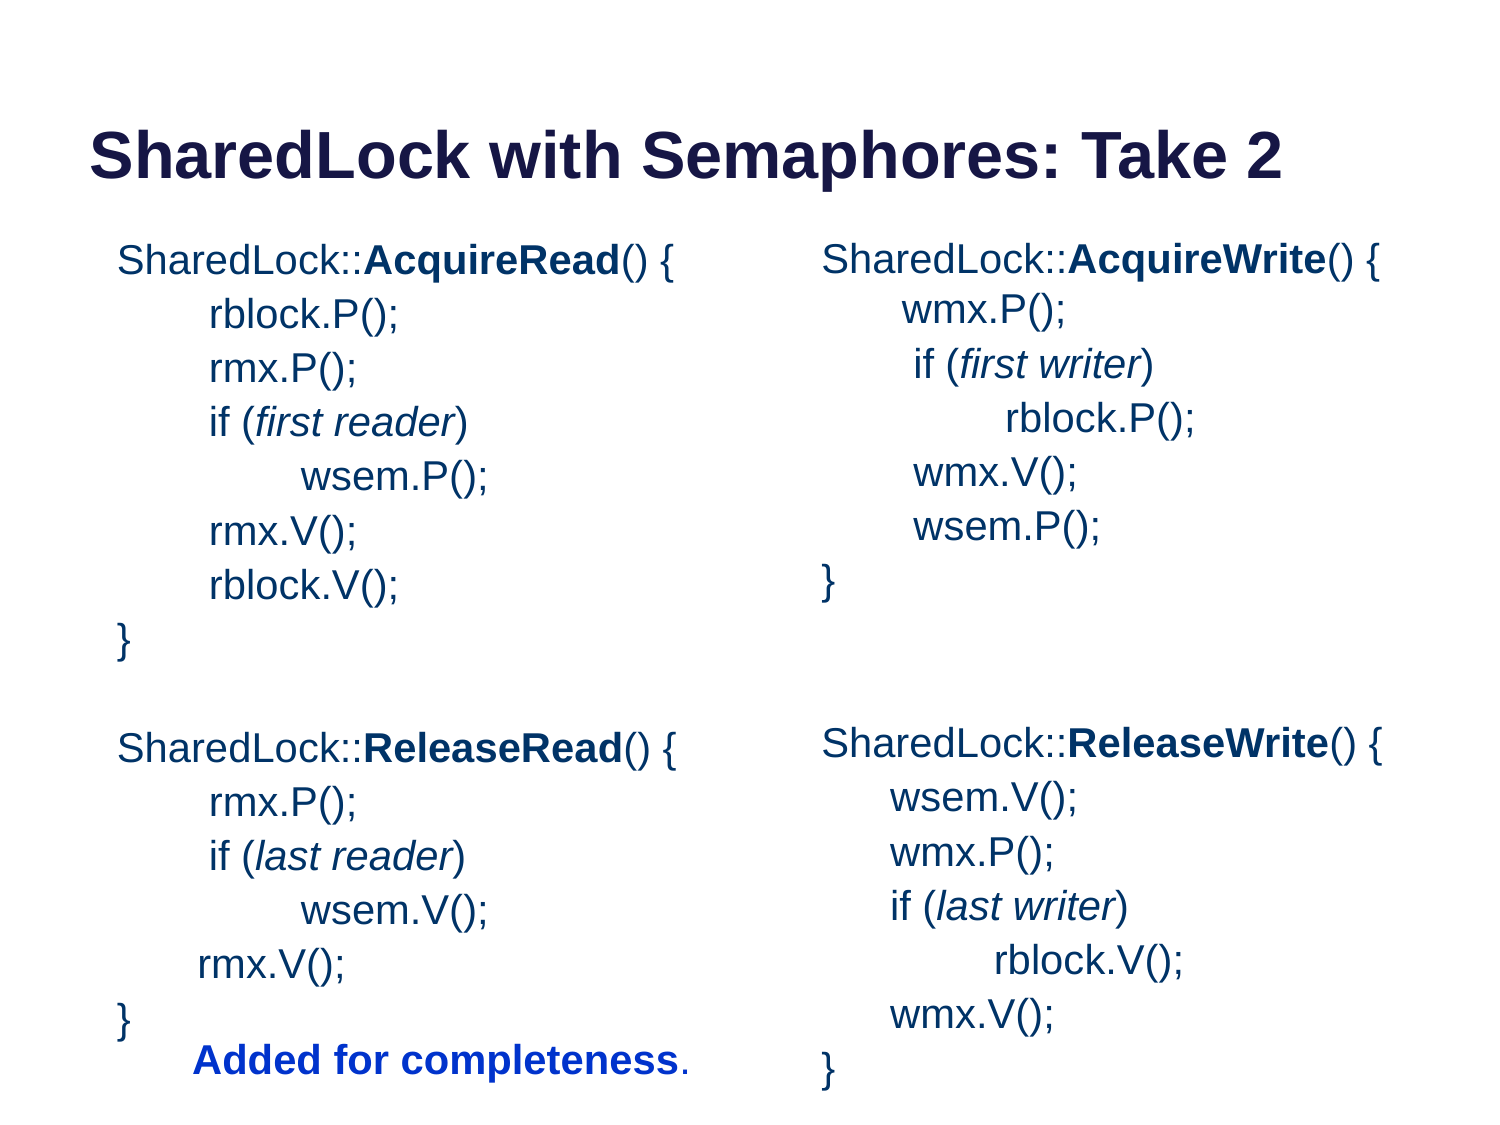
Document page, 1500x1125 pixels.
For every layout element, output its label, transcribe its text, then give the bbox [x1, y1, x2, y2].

text_box Added for completeness. [176, 1025, 707, 1091]
title SharedLock with Semaphores: Take 2 [75, 0, 1425, 200]
text_box SharedLock::AcquireRead() { rblock.P(); rmx.P(); if (first reader) wsem.P(); rmx.V(); rblock.V(); } SharedLock::ReleaseRead() { rmx.P(); if (last reader) wsem.V(); rmx.V(); } [102, 224, 692, 1049]
text_box SharedLock::AcquireWrite() { wmx.P(); if (first writer) rblock.P(); wmx.V(); wsem.P(); } SharedLock::ReleaseWrite() { wsem.V(); wmx.P(); if (last writer) rblock.V(); wmx.V(); } [806, 224, 1398, 1099]
